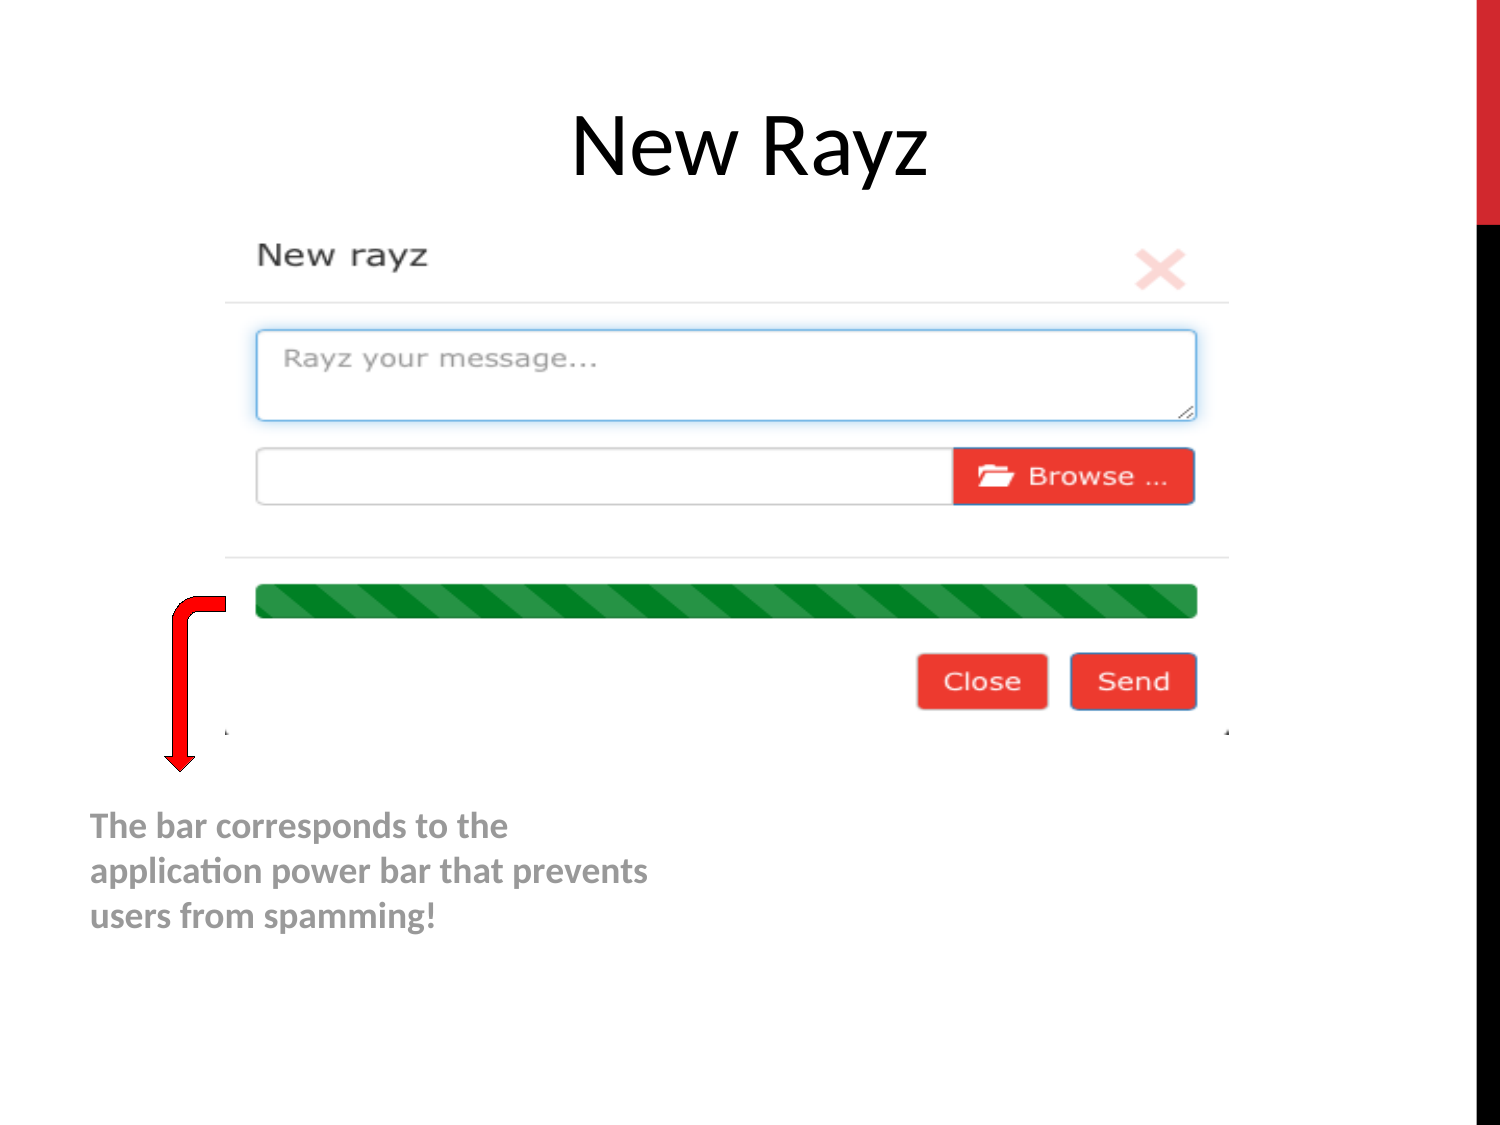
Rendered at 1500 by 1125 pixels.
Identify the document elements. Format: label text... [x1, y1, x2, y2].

picture [224, 232, 1230, 735]
text_box The bar corresponds to the application power bar that prevents users from spamming! [74, 794, 687, 944]
text_box New Rayz [74, 45, 1425, 233]
text_box [164, 596, 223, 772]
